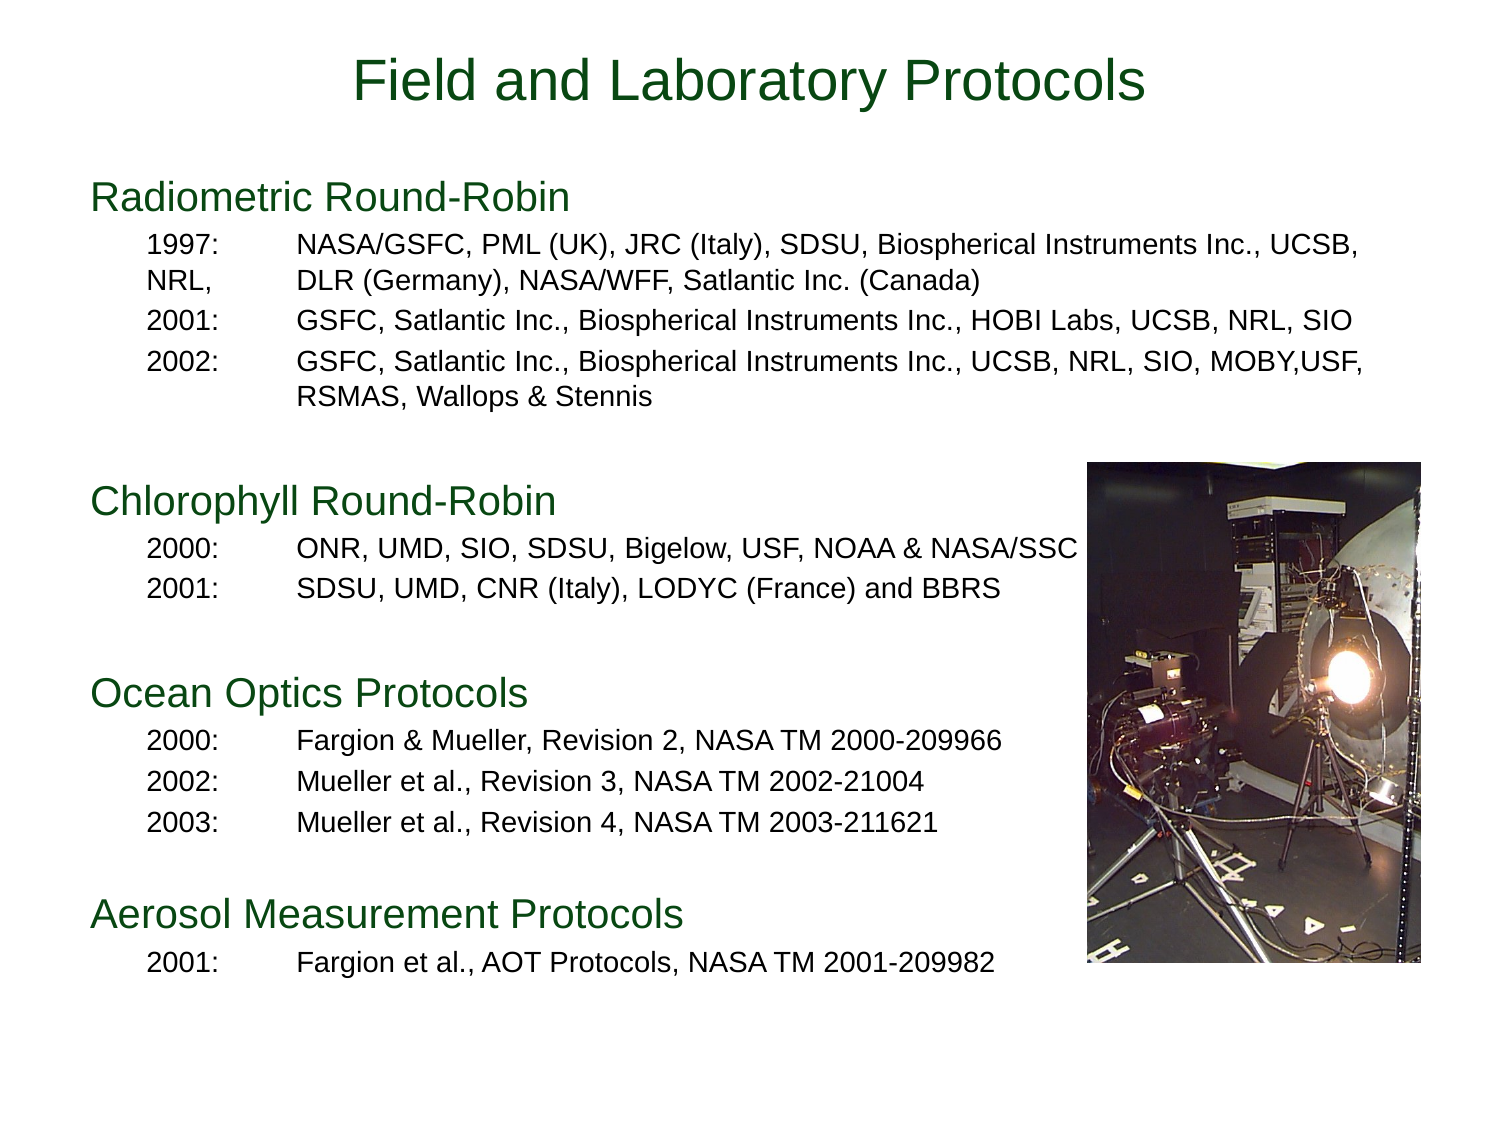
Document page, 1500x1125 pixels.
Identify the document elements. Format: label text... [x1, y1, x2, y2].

picture [1087, 462, 1421, 963]
list Radiometric Round-Robin 1997: NASA/GSFC, PML (UK), JRC (Italy), SDSU, Biospherical Instruments Inc., UCSB, NRL, DLR (Germany), NASA/WFF, Satlantic Inc. (Canada) 2001: GSFC, Satlantic Inc., Biospherical Instruments Inc., HOBI Labs, UCSB, NRL, SIO 2002: GSFC, Satlantic Inc., Biospherical Instruments Inc., UCSB, NRL, SIO, MOBY,USF, RSMAS, Wallops & Stennis Chlorophyll Round-Robin 2000: ONR, UMD, SIO, SDSU, Bigelow, USF, NOAA & NASA/SSC 2001: SDSU, UMD, CNR (Italy), LODYC (France) and BBRS Ocean Optics Protocols 2000: Fargion & Mueller, Revision 2, NASA TM 2000-209966 2002: Mueller et al., Revision 3, NASA TM 2002-21004 2003: Mueller et al., Revision 4, NASA TM 2003-211621 Aerosol Measurement Protocols 2001: Fargion et al., AOT Protocols, NASA TM 2001-209982 [74, 162, 1426, 1006]
title Field and Laboratory Protocols [74, 24, 1426, 131]
